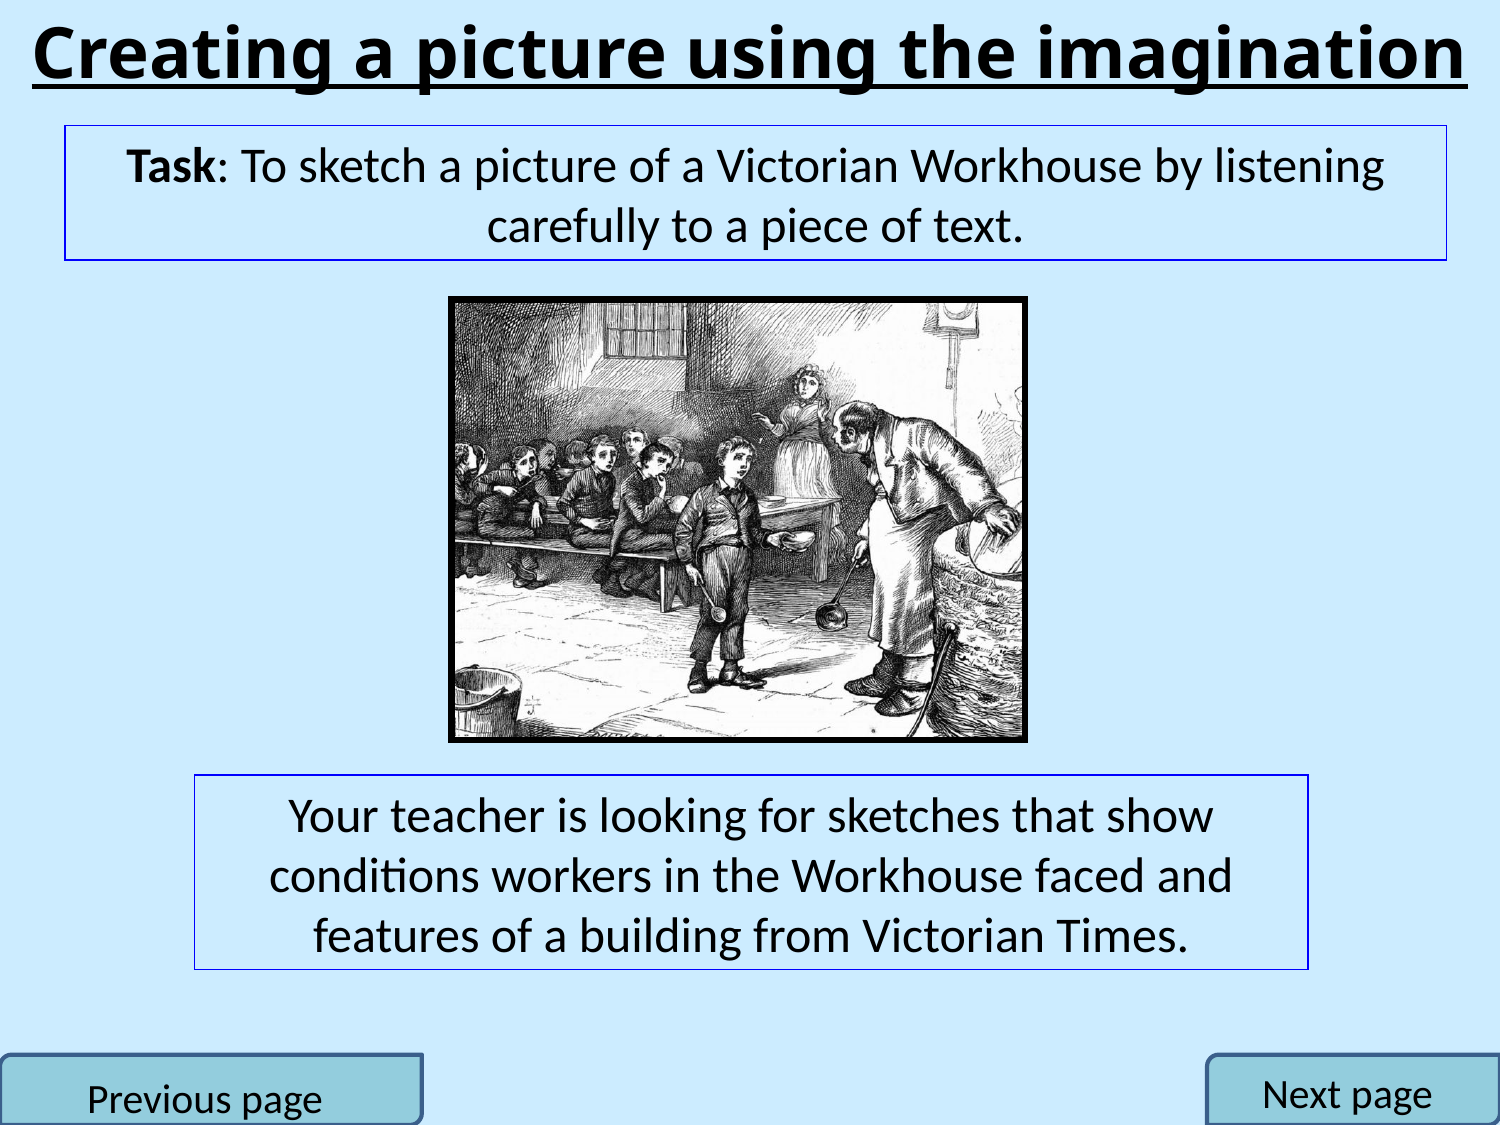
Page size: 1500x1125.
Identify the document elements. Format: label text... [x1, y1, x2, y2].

text_box Next page [1195, 1059, 1500, 1125]
text_box [0, 1052, 424, 1125]
text_box Previous page [0, 1064, 411, 1125]
text_box [1207, 1052, 1500, 1059]
text_box Creating a picture using the imagination [0, 0, 1500, 131]
text_box Task: To sketch a picture of a Victorian Workhouse by listening carefully to a piece of text. [64, 125, 1447, 261]
text_box Your teacher is looking for sketches that show conditions workers in the Workhouse faced and features of a building from Victorian Times. [194, 774, 1308, 970]
picture [454, 302, 1022, 737]
